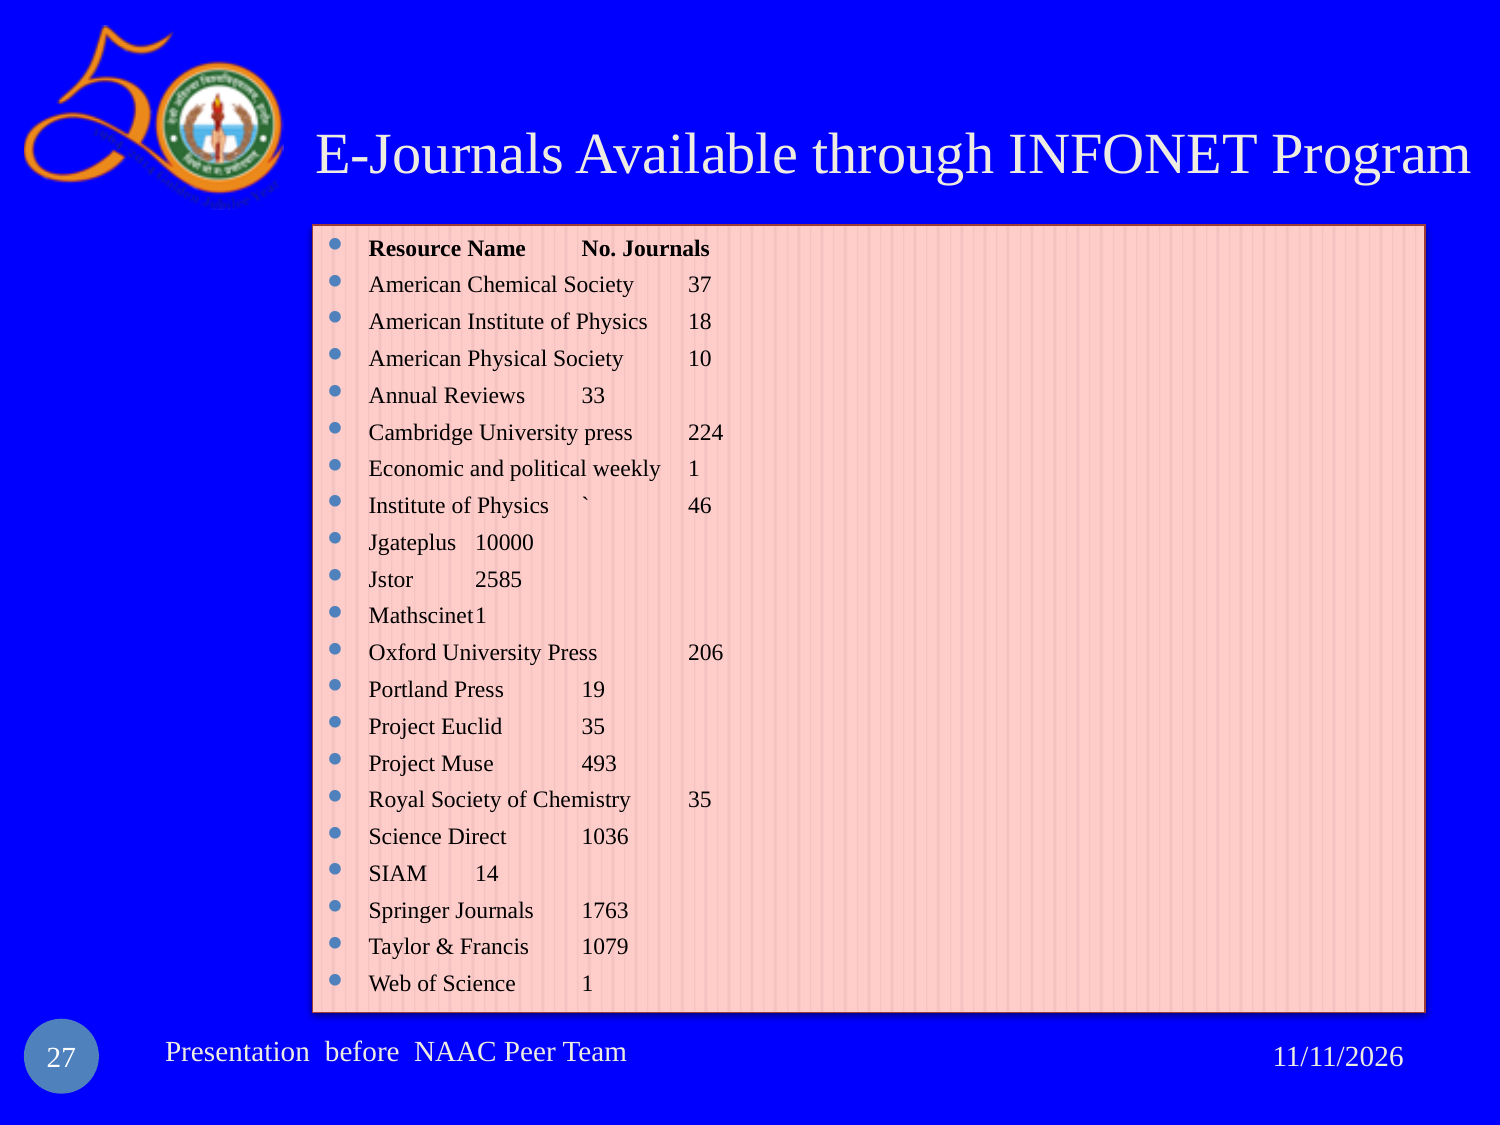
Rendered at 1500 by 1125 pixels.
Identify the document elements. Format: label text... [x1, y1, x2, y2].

title E-Journals Available through INFONET Program [299, 37, 1500, 201]
list Resource Name No. Journals American Chemical Society 37 American Institute of Physics 18 American Physical Society 10 Annual Reviews 33 Cambridge University press 224 Economic and political weekly 1 Institute of Physics ` 46 Jgateplus 10000 Jstor 2585 Mathscinet 1 Oxford University Press 206 Portland Press 19 Project Euclid 35 Project Muse 493 Royal Society of Chemistry 35 Science Direct 1036 SIAM 14 Springer Journals 1763 Taylor & Francis 1079 Web of Science 1 [312, 224, 1426, 1013]
slide_number 27 [23, 1018, 99, 1094]
footer Presentation before NAAC Peer Team [150, 1012, 800, 1088]
picture [24, 24, 288, 213]
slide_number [1012, 1015, 1419, 1094]
